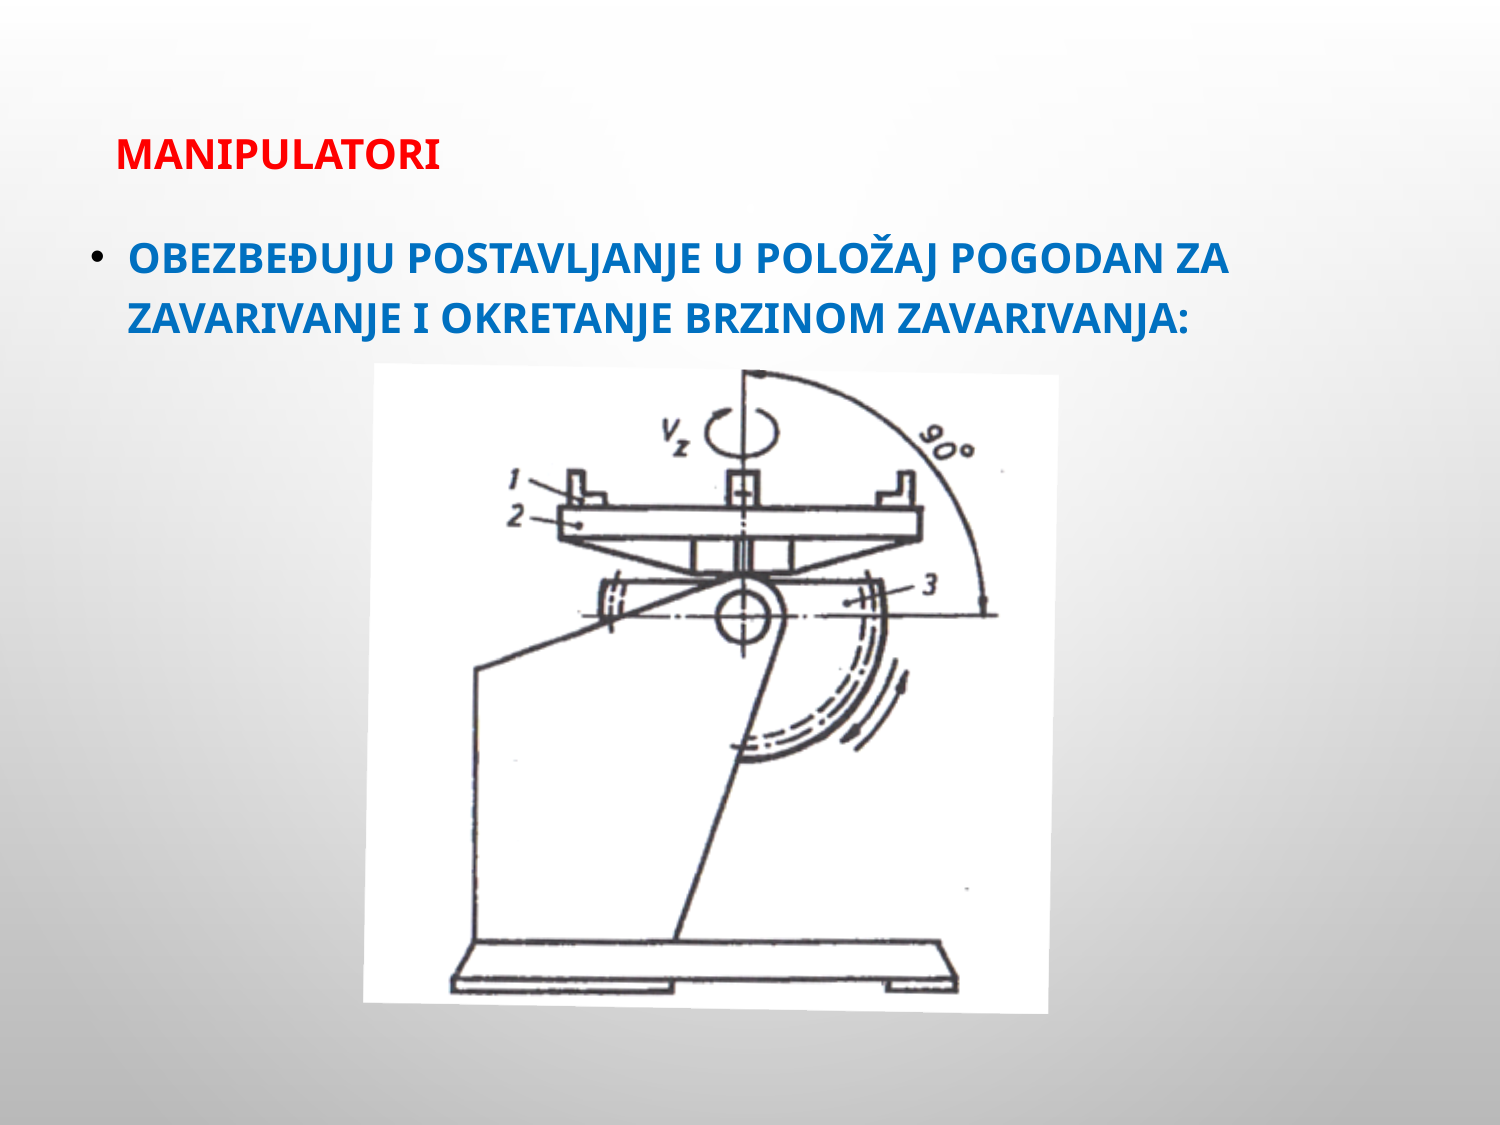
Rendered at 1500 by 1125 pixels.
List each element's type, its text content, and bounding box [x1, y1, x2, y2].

list Obezbeđuju postavljanje u položaj pogodan za zavarivanje i okretanje brzinom zavarivanja: [75, 213, 1351, 776]
title Manipulatori [99, 24, 1376, 287]
picture [0, 0, 1500, 1125]
